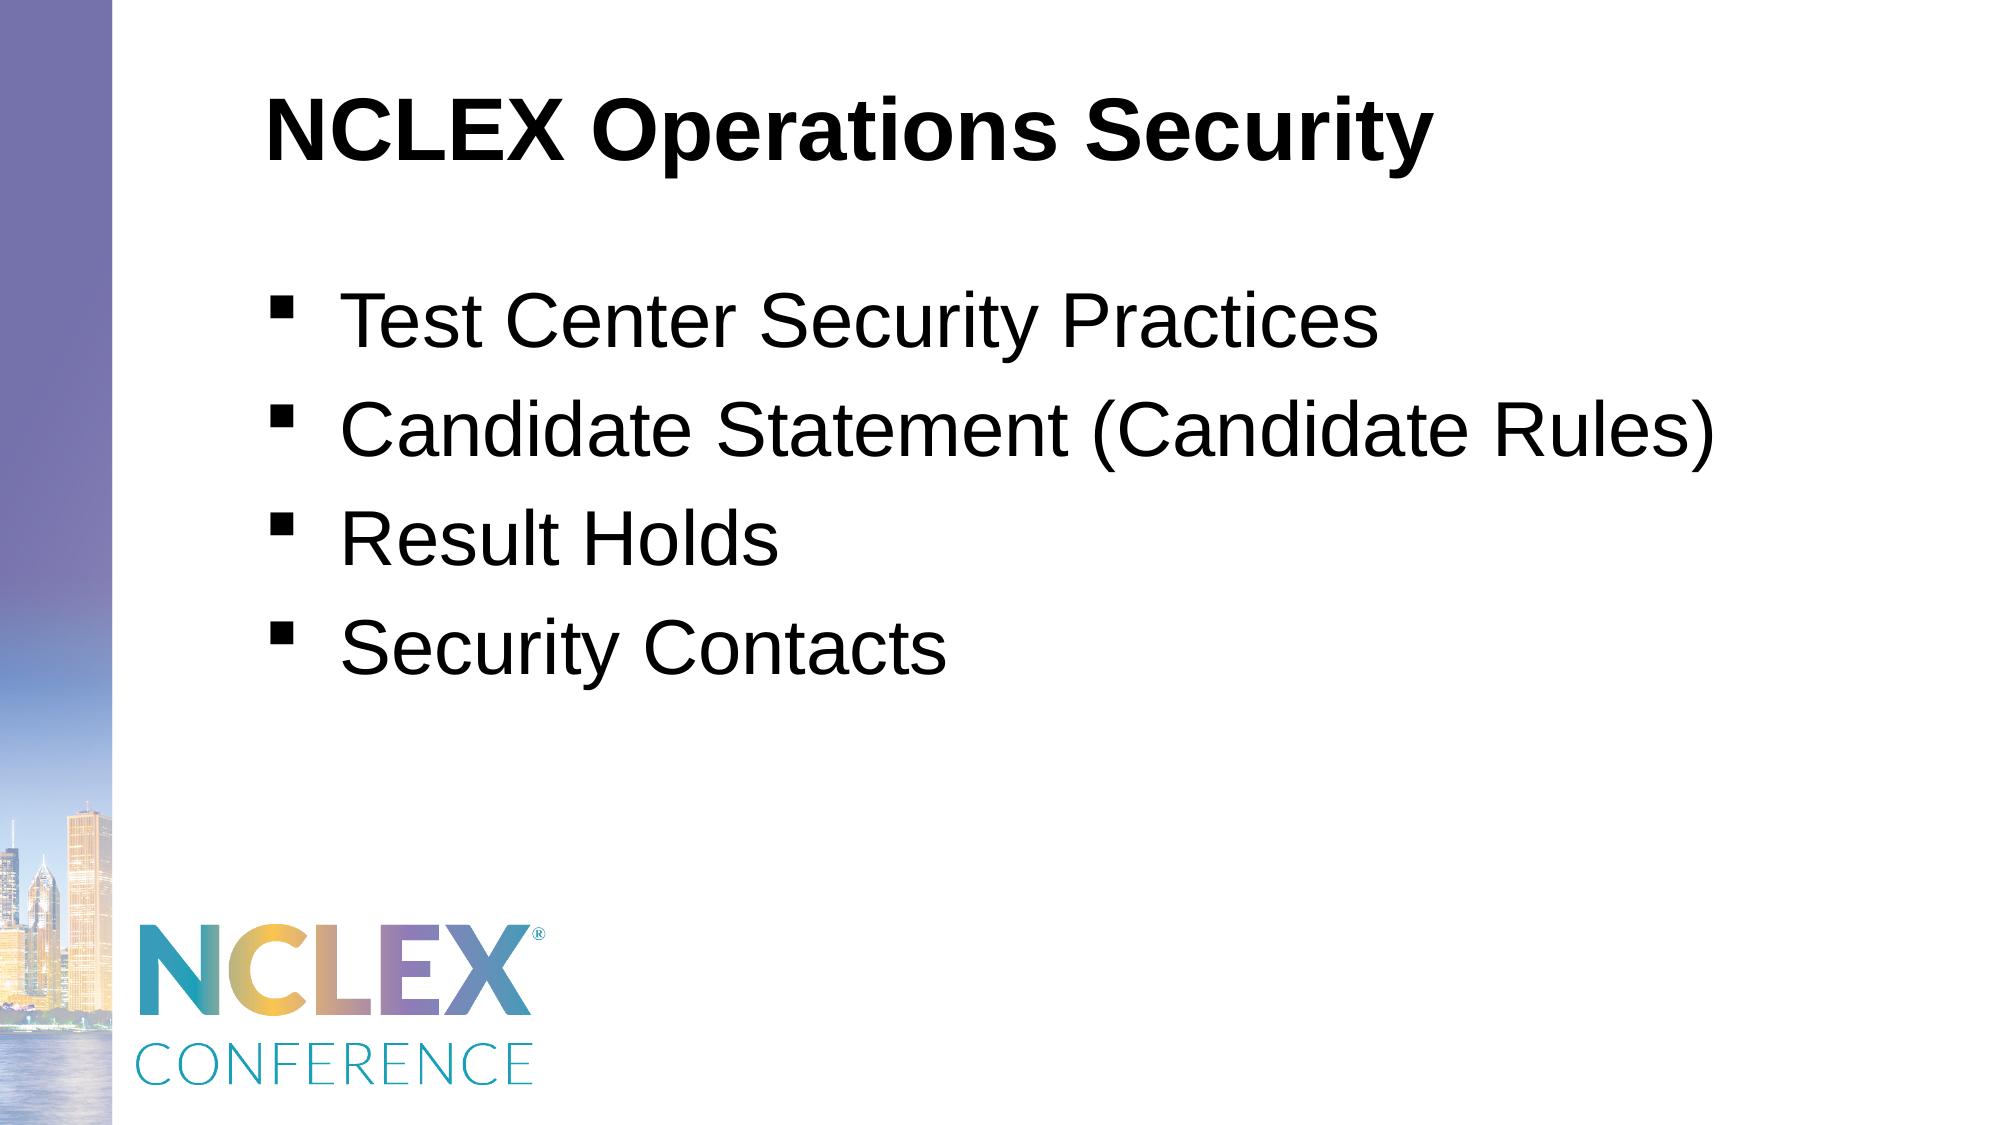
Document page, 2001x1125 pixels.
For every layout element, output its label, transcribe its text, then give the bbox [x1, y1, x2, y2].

title NCLEX Operations Security [249, 50, 1700, 200]
list Test Center Security Practices Candidate Statement (Candidate Rules) Result Holds Security Contacts [249, 262, 1900, 1005]
picture [0, 0, 2001, 1125]
